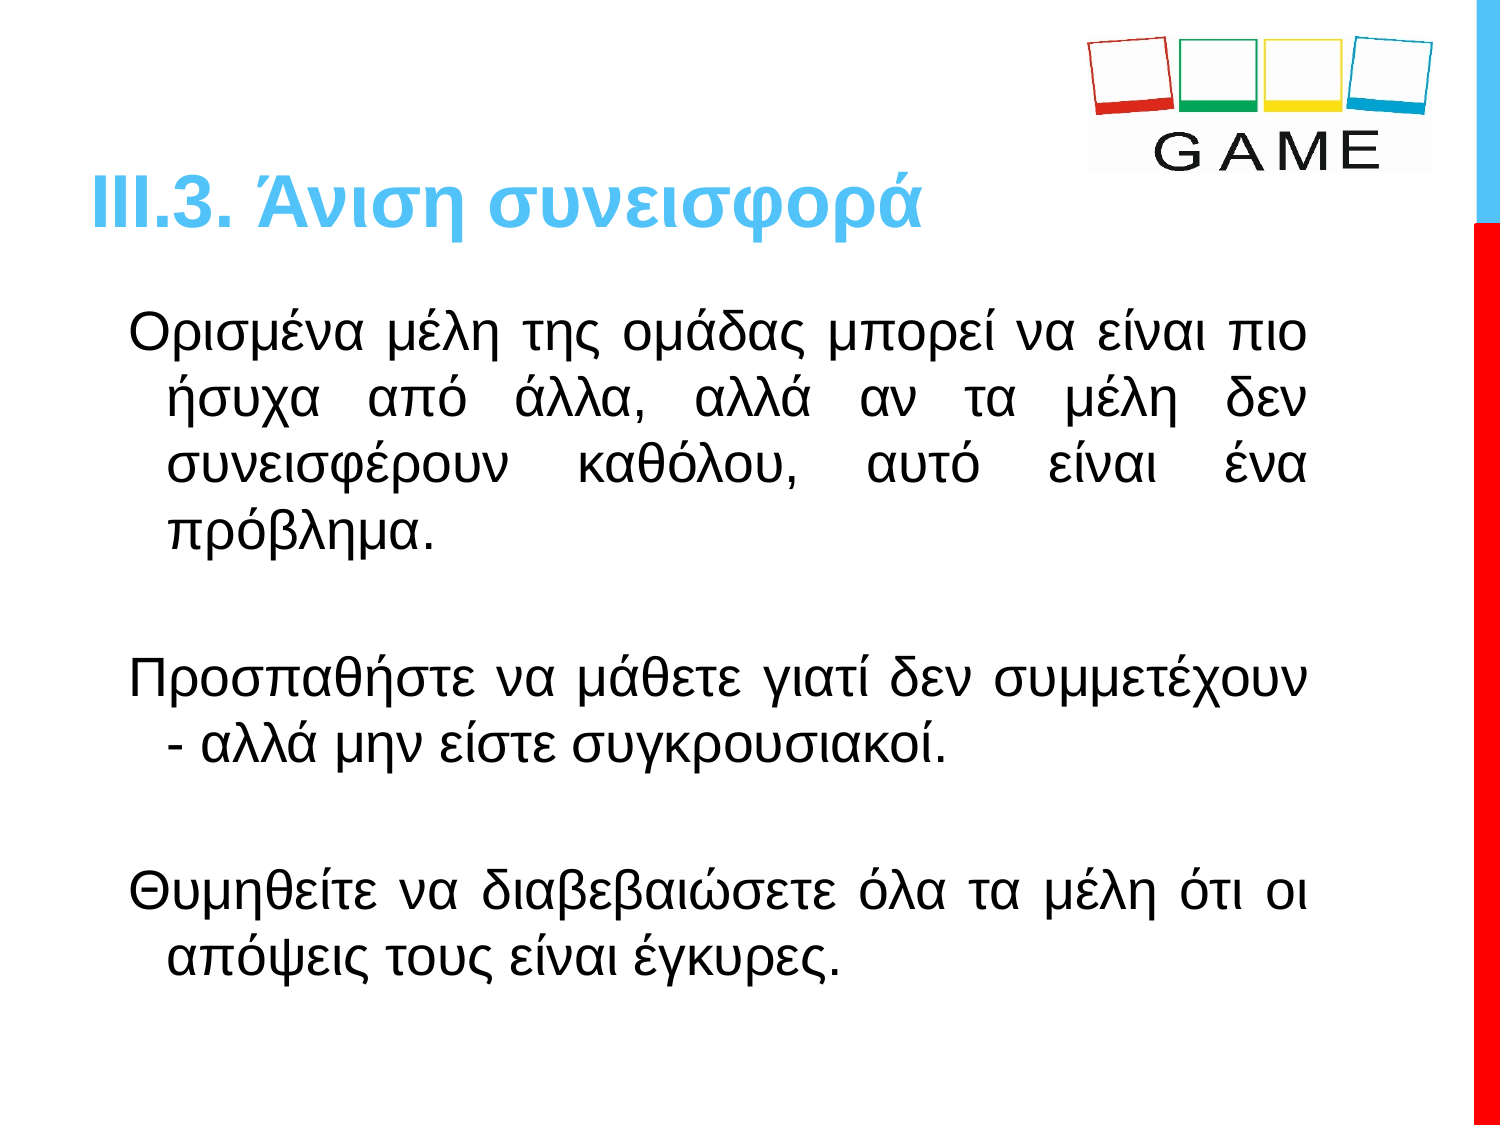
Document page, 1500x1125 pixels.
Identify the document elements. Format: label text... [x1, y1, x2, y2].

title III.3. Άνιση συνεισφορά [75, 25, 1025, 250]
picture [1087, 36, 1433, 173]
list Ορισμένα μέλη της ομάδας μπορεί να είναι πιο ήσυχα από άλλα, αλλά αν τα μέλη δεν συνεισφέρουν καθόλου, αυτό είναι ένα πρόβλημα. Προσπαθήστε να μάθετε γιατί δεν συμμετέχουν - αλλά μην είστε συγκρουσιακοί. Θυμηθείτε να διαβεβαιώσετε όλα τα μέλη ότι οι απόψεις τους είναι έγκυρες. [75, 287, 1325, 1005]
